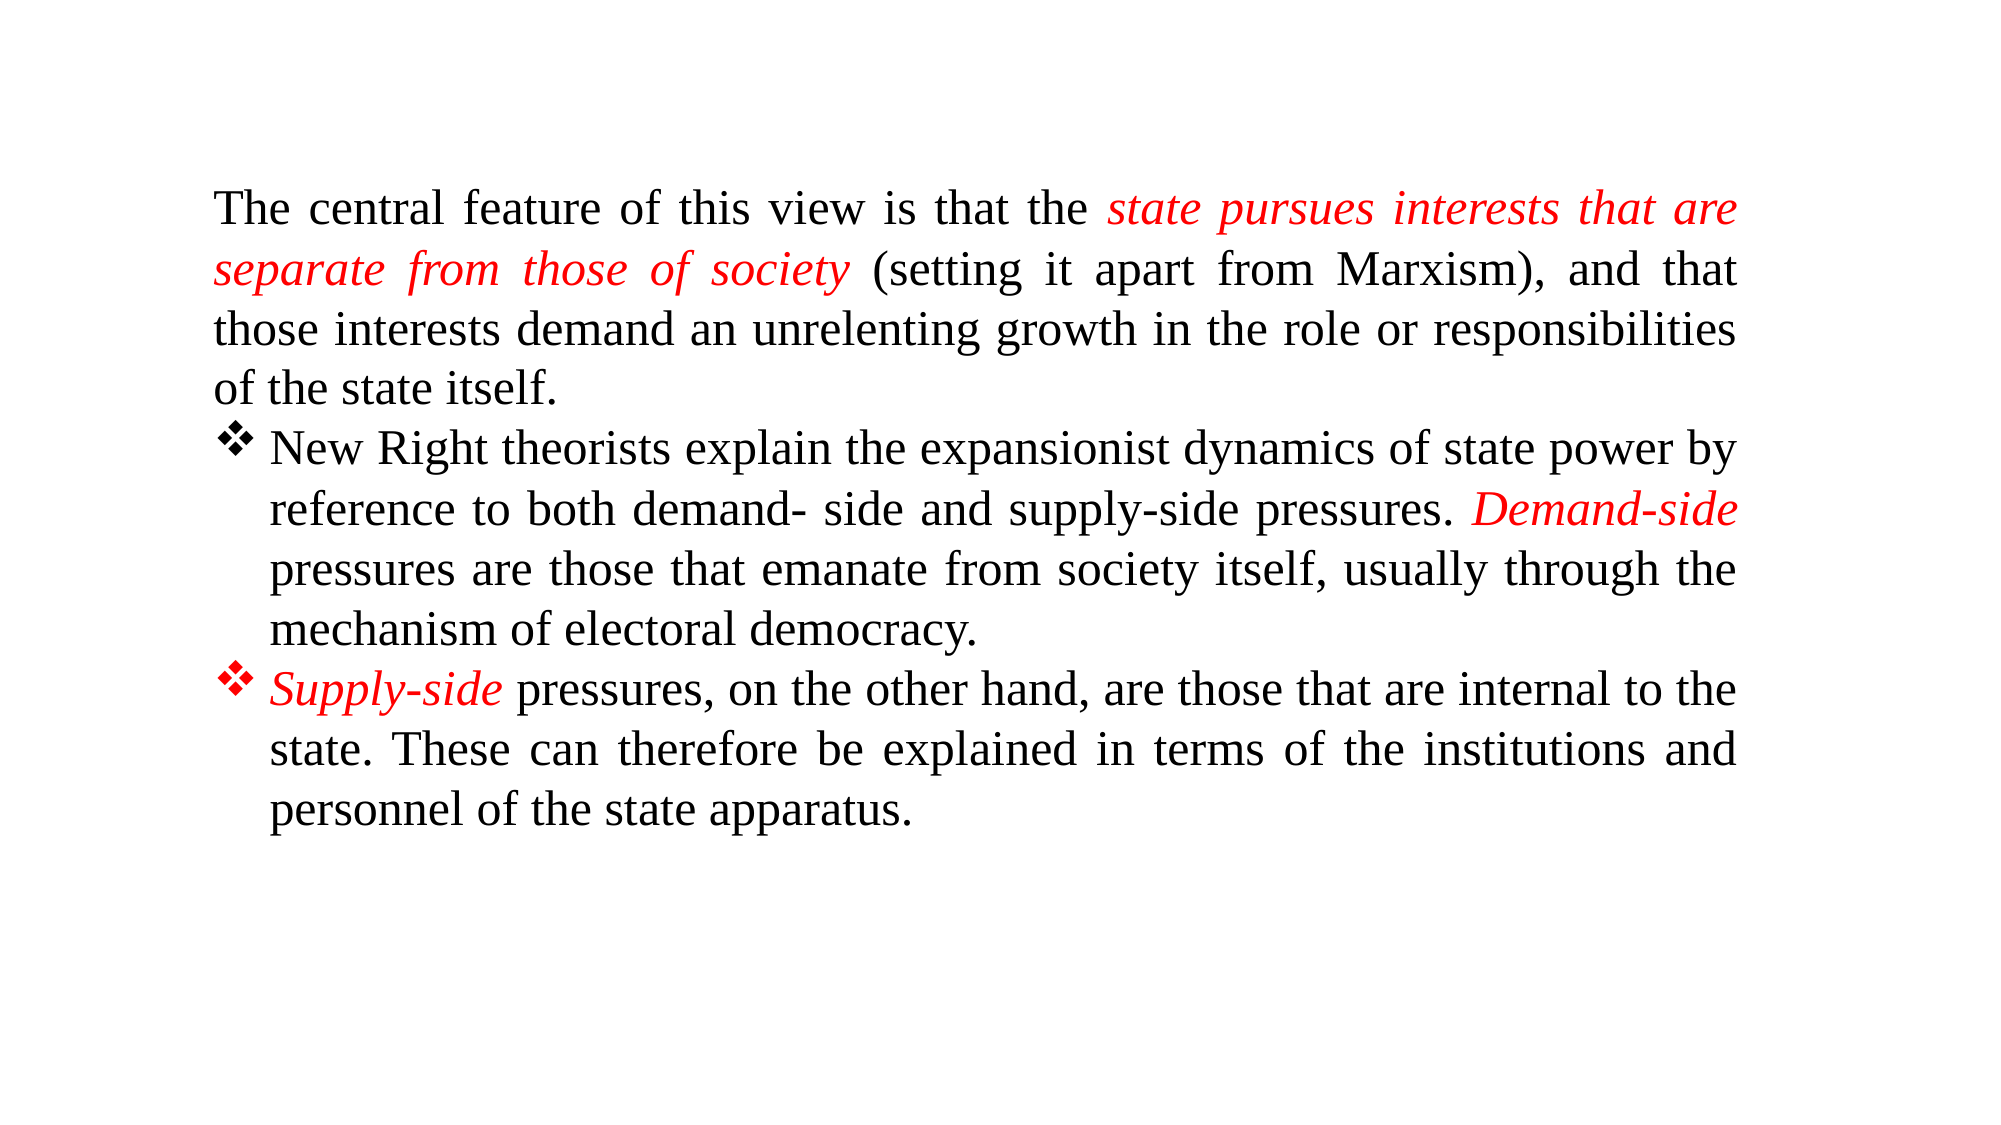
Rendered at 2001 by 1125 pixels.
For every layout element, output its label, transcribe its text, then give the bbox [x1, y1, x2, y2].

text_box The central feature of this view is that the state pursues interests that are separate from those of society (setting it apart from Marxism), and that those interests demand an unrelenting growth in the role or responsibilities of the state itself. New Right theorists explain the expansionist dynamics of state power by reference to both demand- side and supply-side pressures. Demand-side pressures are those that emanate from society itself, usually through the mechanism of electoral democracy. Supply-side pressures, on the other hand, are those that are internal to the state. These can therefore be explained in terms of the institutions and personnel of the state apparatus. [198, 167, 1754, 843]
